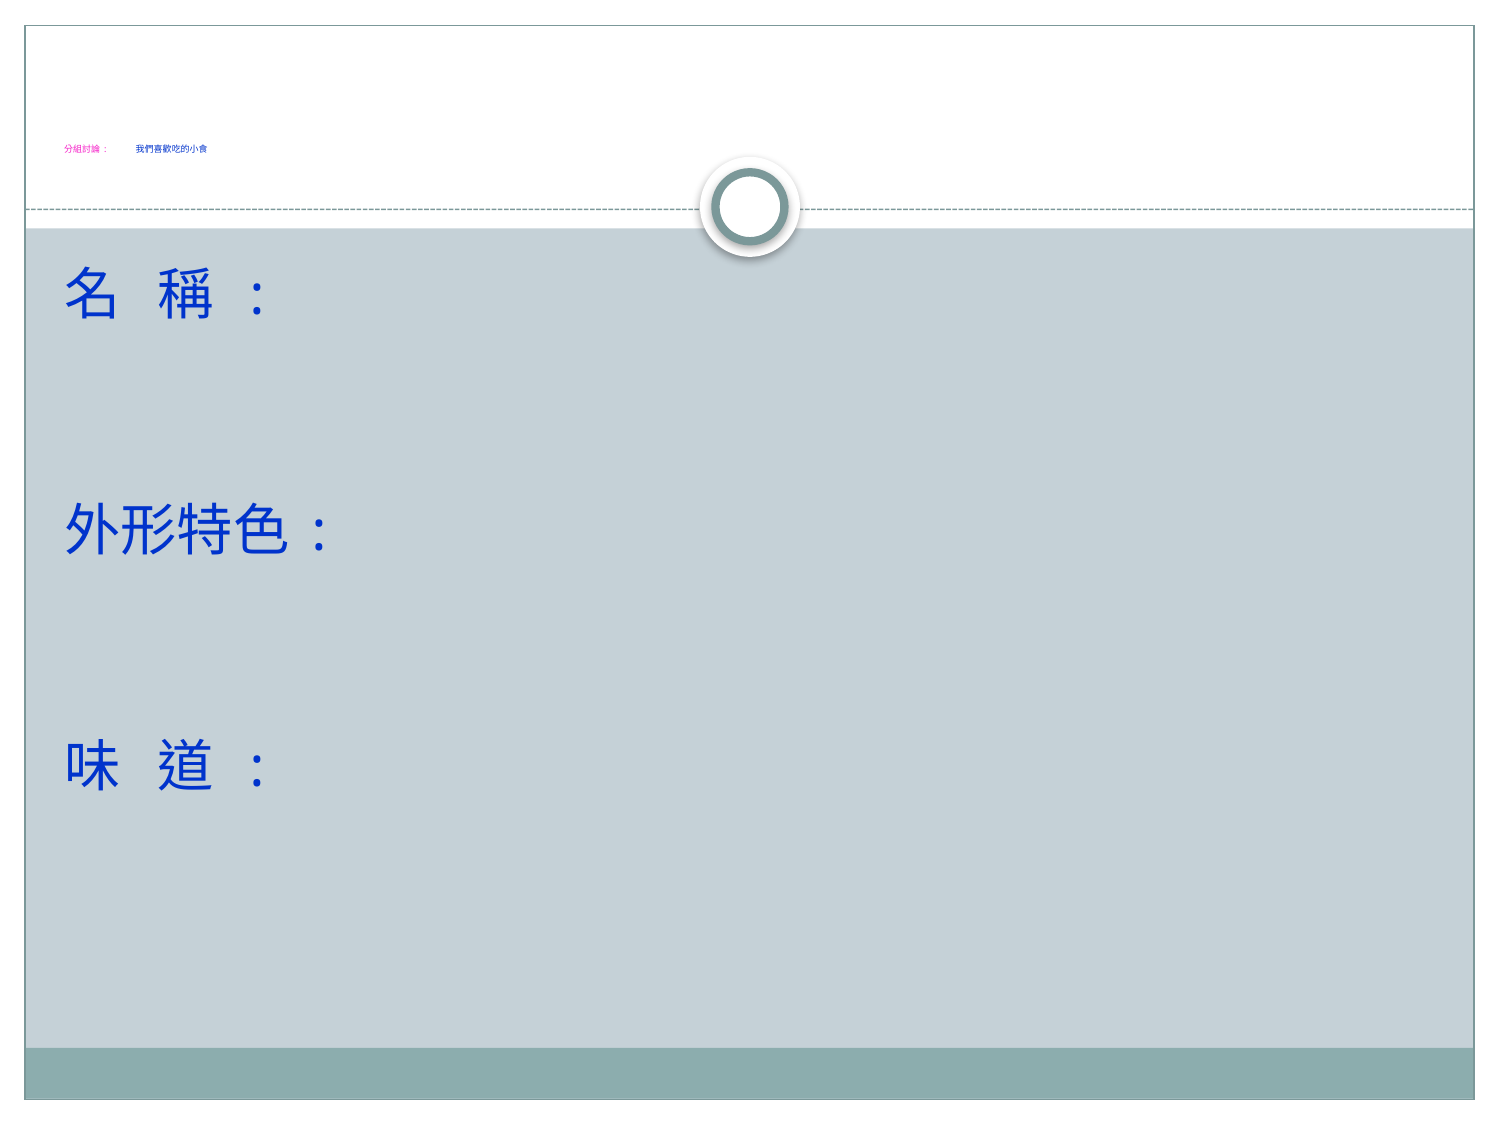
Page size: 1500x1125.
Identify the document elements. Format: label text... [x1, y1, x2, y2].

list 名 稱 : 外形特色: 味 道 : [49, 250, 1445, 1001]
title 分組討論 : 我們喜歡吃的小食 [49, 37, 1450, 162]
